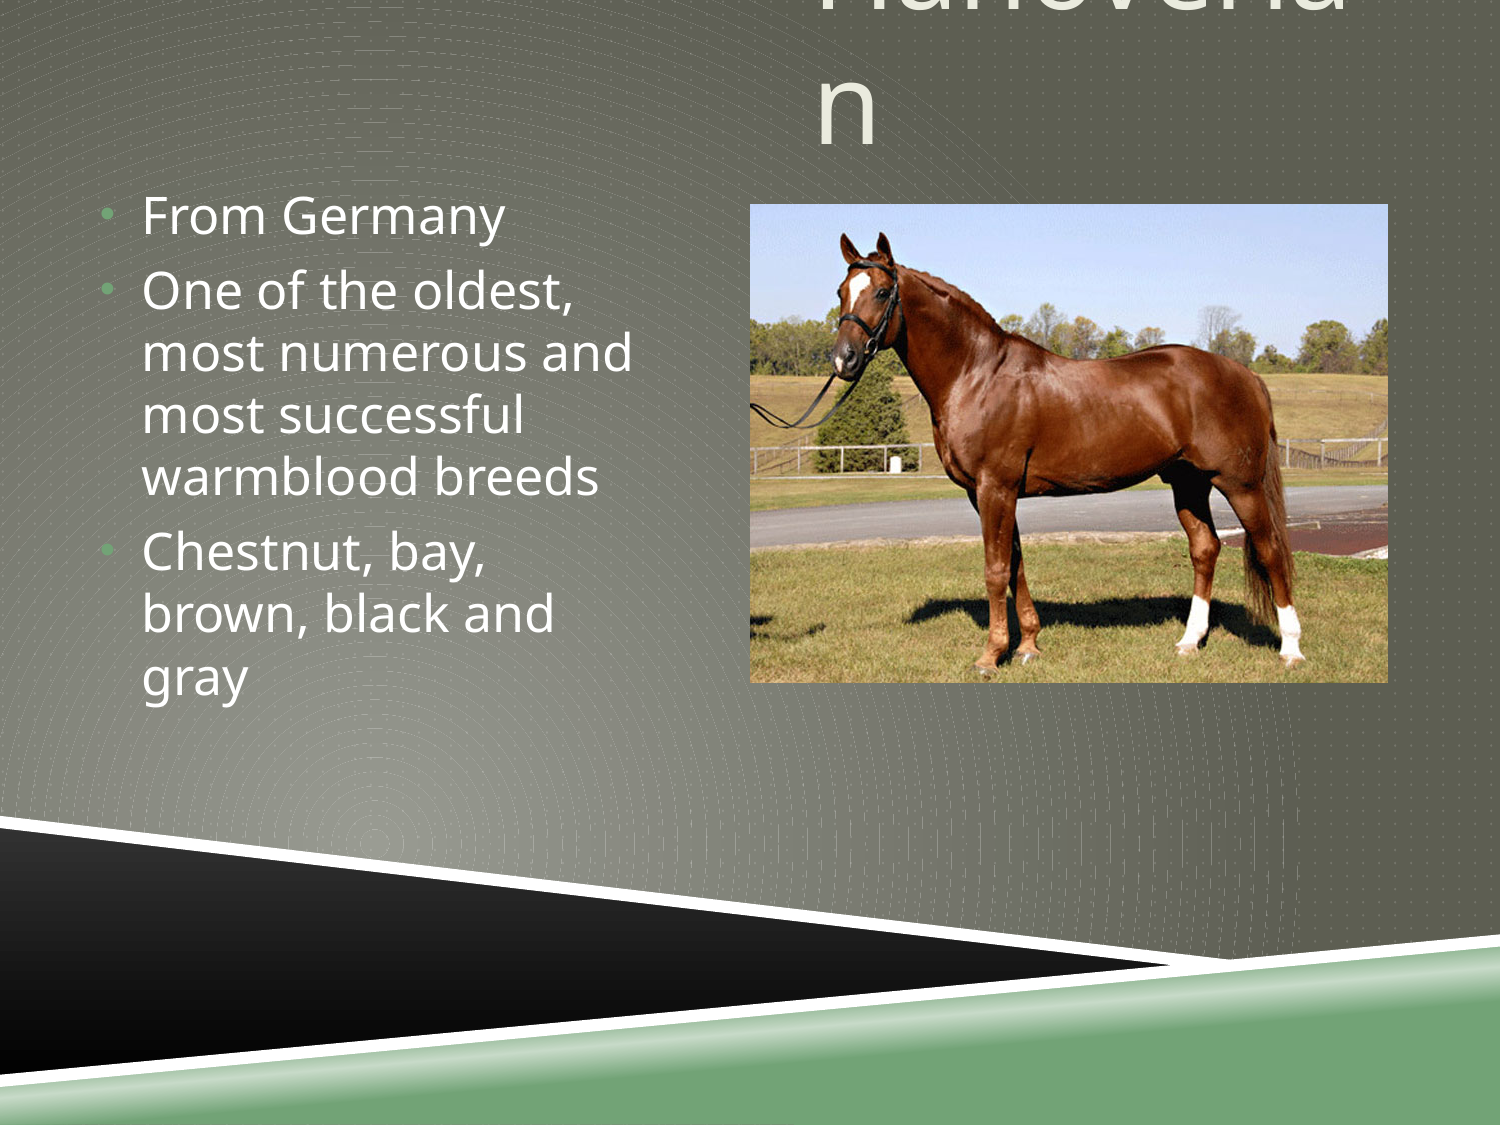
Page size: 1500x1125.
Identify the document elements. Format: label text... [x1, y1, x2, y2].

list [749, 204, 1388, 683]
list From Germany One of the oldest, most numerous and most successful warmblood breeds Chestnut, bay, brown, black and gray [99, 174, 655, 715]
title Hanoverian [812, 24, 1368, 175]
